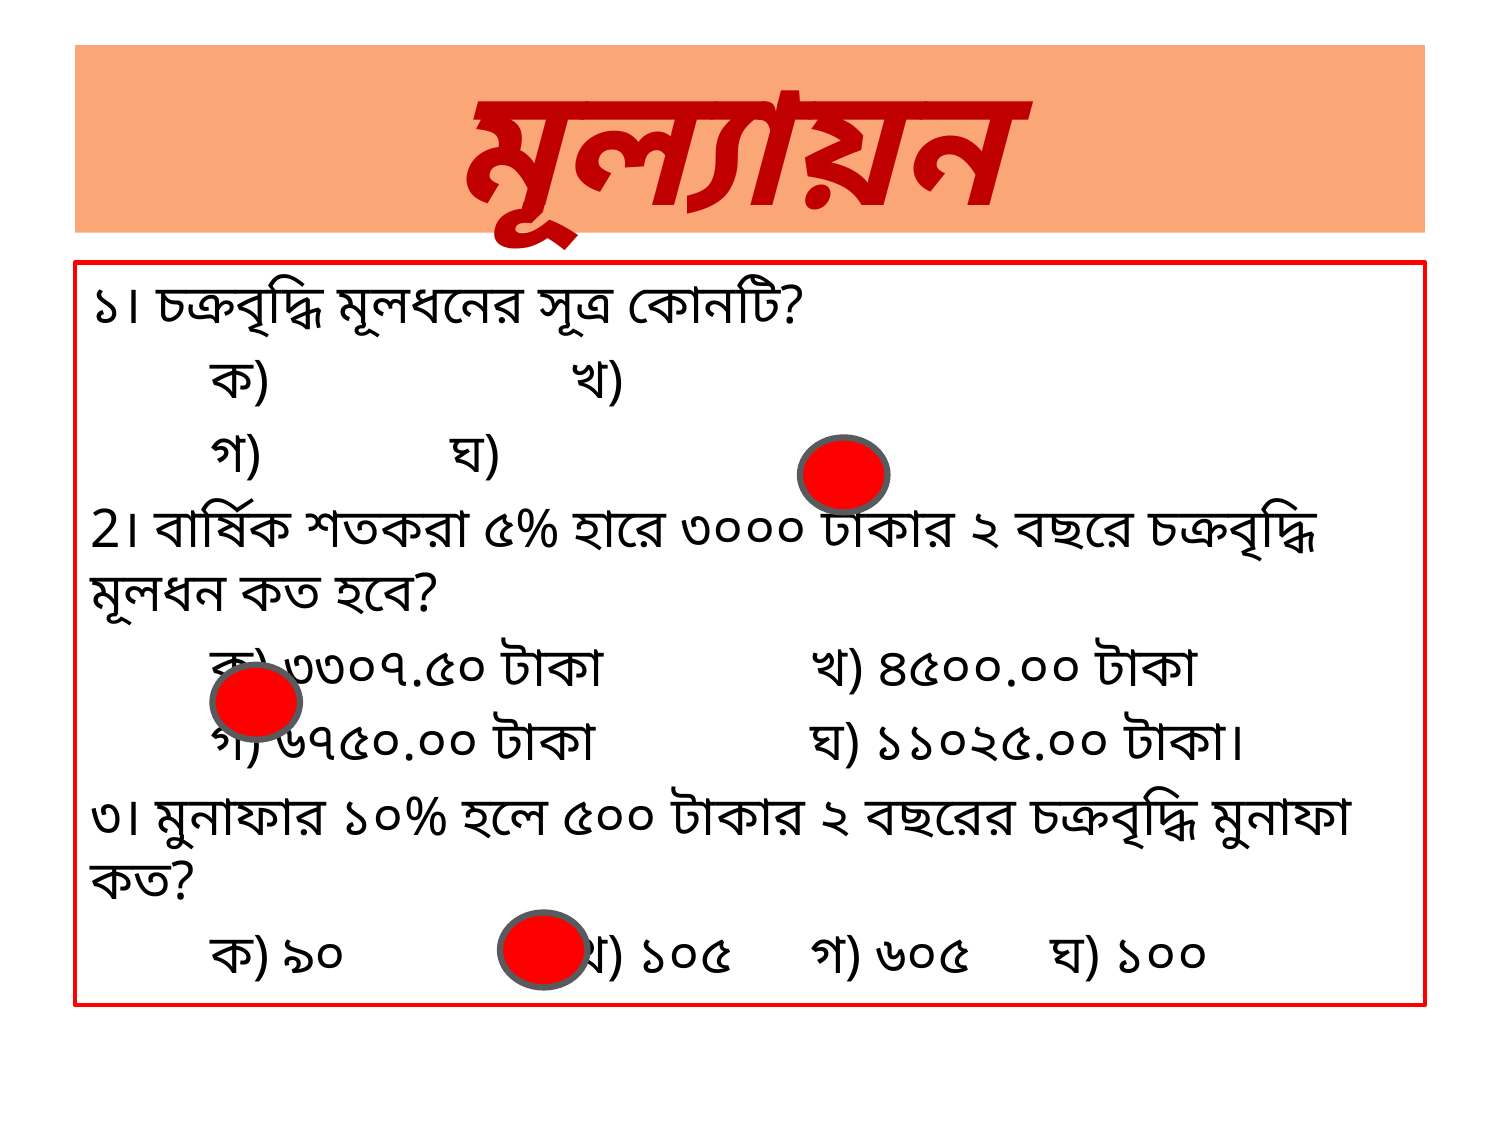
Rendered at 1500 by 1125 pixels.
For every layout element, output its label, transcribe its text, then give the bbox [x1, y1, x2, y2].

text_box [797, 435, 890, 515]
title মূল্যায়ন [75, 45, 1425, 233]
text_box [210, 662, 303, 742]
text_box [497, 910, 590, 990]
